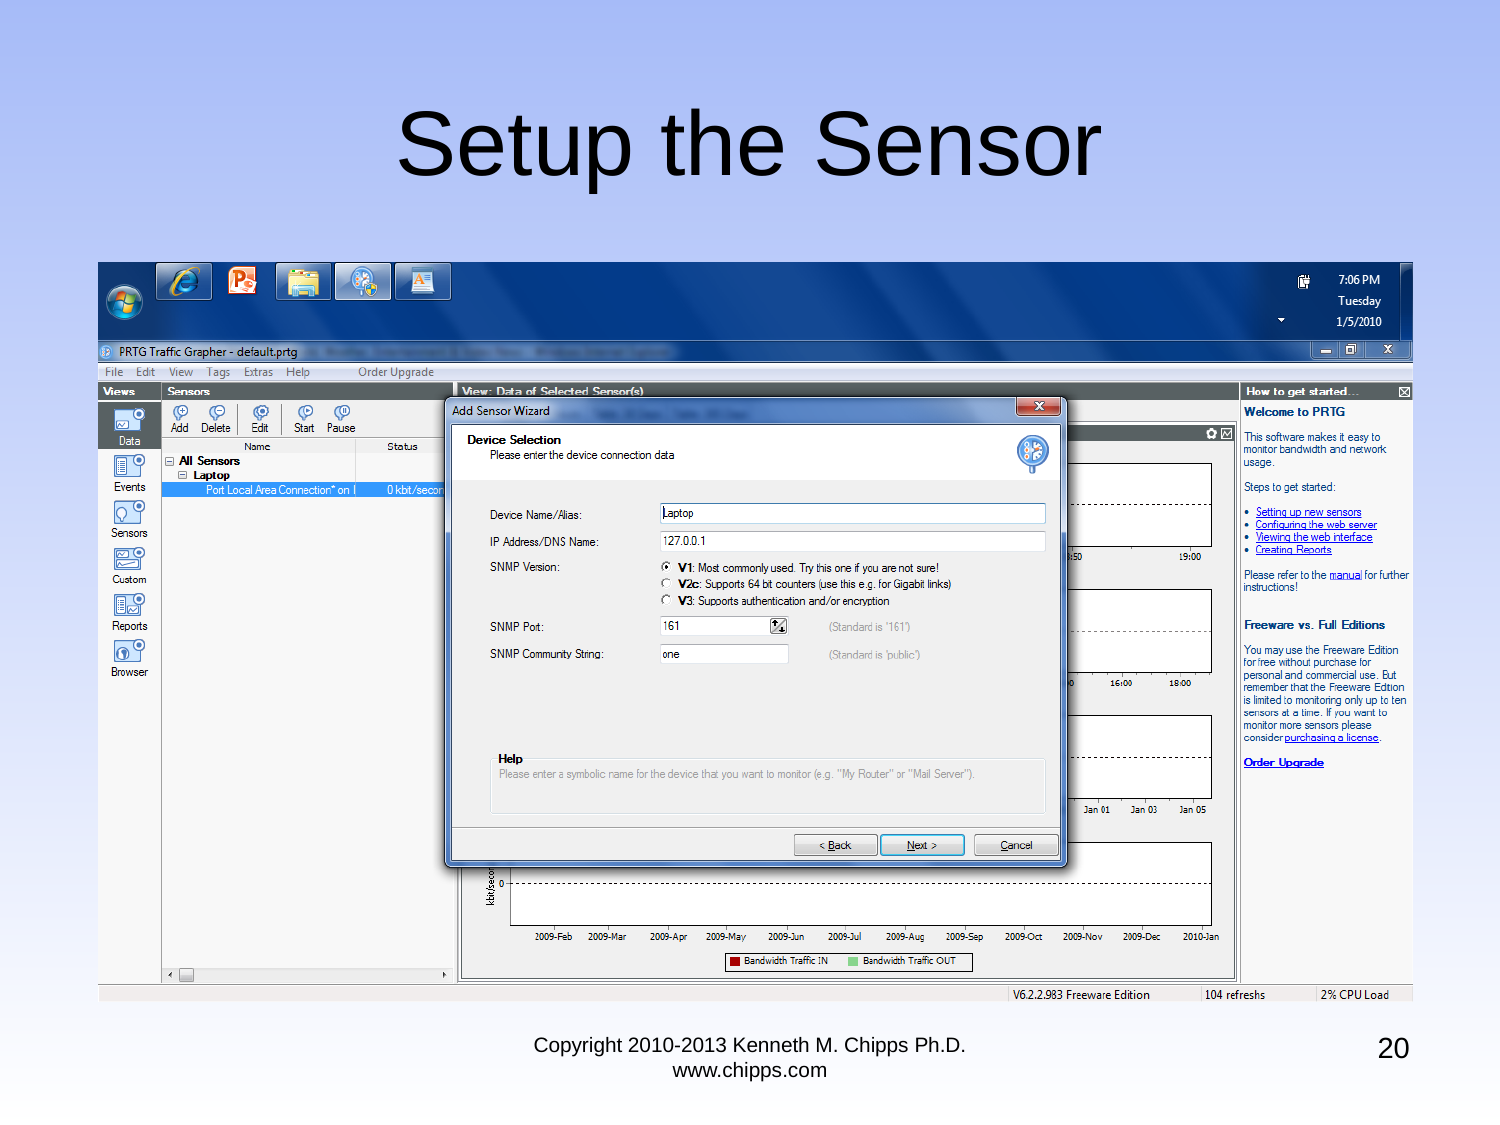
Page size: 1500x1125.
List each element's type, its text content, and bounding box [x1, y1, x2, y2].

picture [98, 262, 1413, 1003]
footer Copyright 2010-2013 Kenneth M. Chipps Ph.D. www.chipps.com [449, 1024, 1051, 1103]
title Setup the Sensor [75, 45, 1425, 233]
slide_number 20 [1074, 1021, 1426, 1101]
